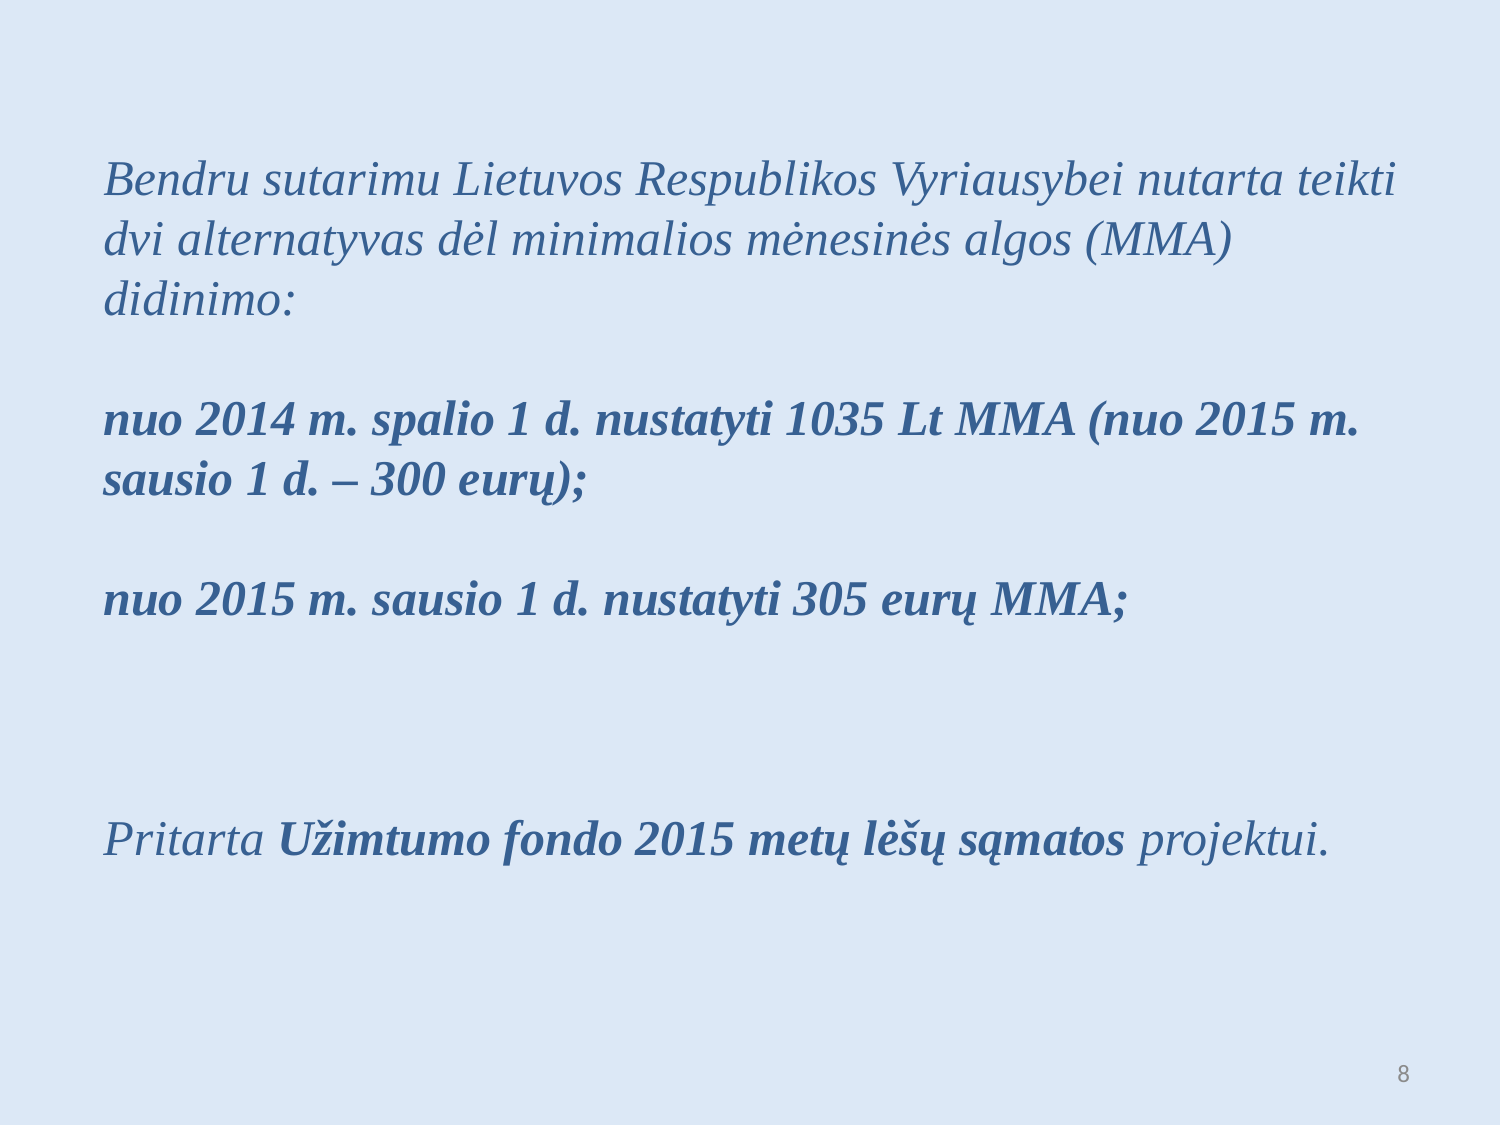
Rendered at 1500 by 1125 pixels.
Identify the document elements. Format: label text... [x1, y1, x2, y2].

slide_number 8 [1074, 1042, 1425, 1103]
text_box Bendru sutarimu Lietuvos Respublikos Vyriausybei nutarta teikti dvi alternatyvas dėl minimalios mėnesinės algos (MMA) didinimo: nuo 2014 m. spalio 1 d. nustatyti 1035 Lt MMA (nuo 2015 m. sausio 1 d. – 300 eurų); nuo 2015 m. sausio 1 d. nustatyti 305 eurų MMA; Pritarta Užimtumo fondo 2015 metų lėšų sąmatos projektui. [88, 78, 1436, 993]
